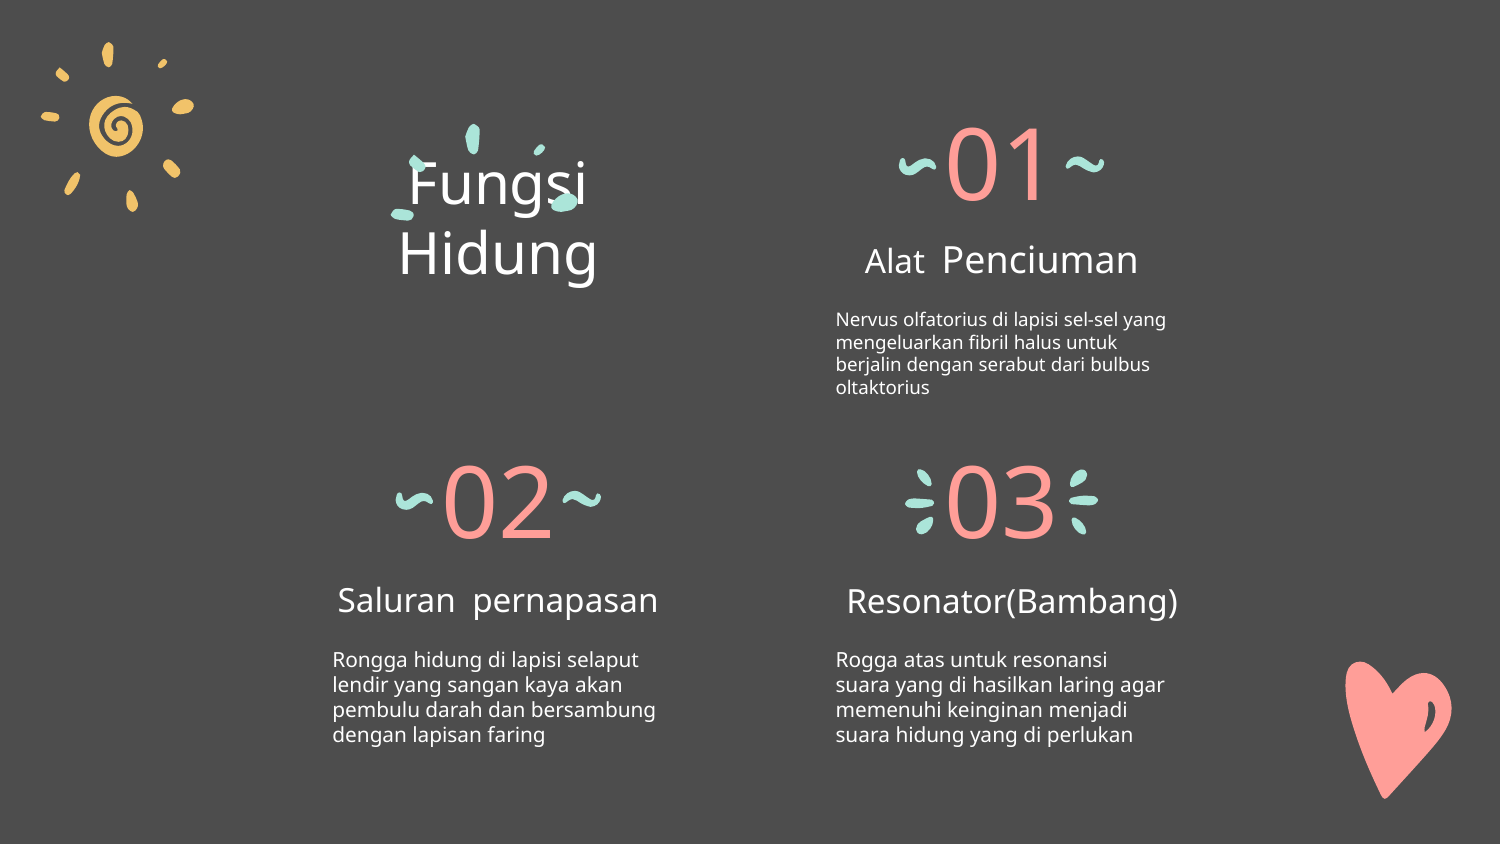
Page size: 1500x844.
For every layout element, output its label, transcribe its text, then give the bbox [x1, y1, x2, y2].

title 03 [886, 464, 1117, 574]
text_box [1072, 471, 1085, 485]
text_box [907, 500, 932, 506]
title Fungsi Hidung [298, 207, 699, 302]
text_box [1073, 519, 1084, 533]
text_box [898, 156, 1105, 176]
title Alat Penciuman [801, 207, 1202, 302]
text_box [918, 518, 931, 532]
text_box [919, 471, 930, 485]
subtitle Rongga hidung di lapisi selaput lendir yang sangan kaya akan pembulu darah dan bersambung dengan lapisan faring [317, 631, 680, 742]
subtitle Rogga atas untuk resonansi suara yang di hasilkan laring agar memenuhi keinginan menjadi suara hidung yang di perlukan [820, 631, 1183, 742]
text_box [395, 490, 602, 511]
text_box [390, 123, 580, 221]
title 01 [886, 125, 1117, 235]
subtitle Nervus olfatorius di lapisi sel-sel yang mengeluarkan fibril halus untuk berjalin dengan serabut dari bulbus oltaktorius [820, 292, 1183, 403]
text_box [1071, 498, 1096, 504]
title [383, 125, 614, 235]
title Resonator(Bambang) [812, 582, 1213, 676]
text_box [1345, 661, 1452, 799]
title Saluran pernapasan [298, 546, 699, 641]
title 02 [383, 464, 614, 574]
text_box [40, 41, 196, 213]
